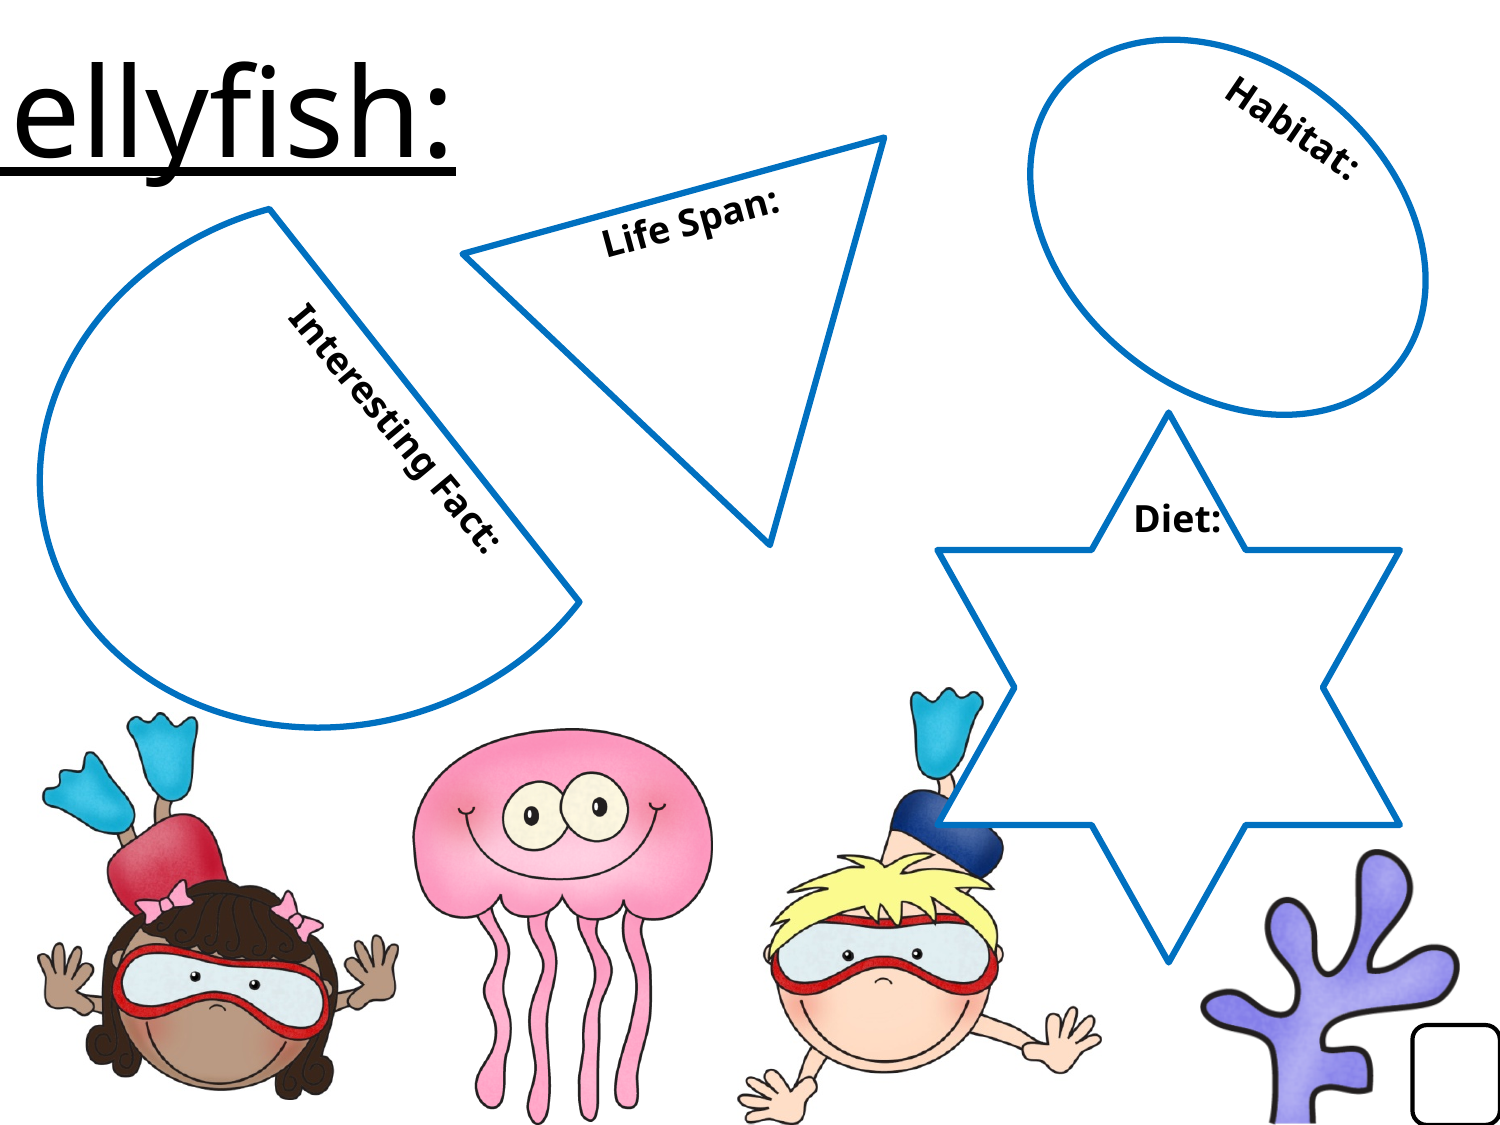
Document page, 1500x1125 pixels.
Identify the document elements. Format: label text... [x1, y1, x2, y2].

text_box Life Span: [579, 163, 800, 278]
text_box [1124, 410, 1213, 487]
picture [37, 712, 399, 1101]
text_box Habitat: [1202, 51, 1387, 203]
text_box Jellyfish: [0, 24, 471, 190]
text_box [460, 135, 887, 548]
text_box [1028, 37, 1428, 417]
picture [737, 687, 1102, 1125]
picture [1199, 849, 1460, 1125]
text_box [935, 498, 1402, 965]
text_box Diet: [1118, 487, 1247, 548]
text_box [37, 206, 582, 720]
picture [412, 728, 713, 1125]
text_box [1464, 1022, 1500, 1125]
text_box Interesting Fact: [266, 278, 530, 579]
